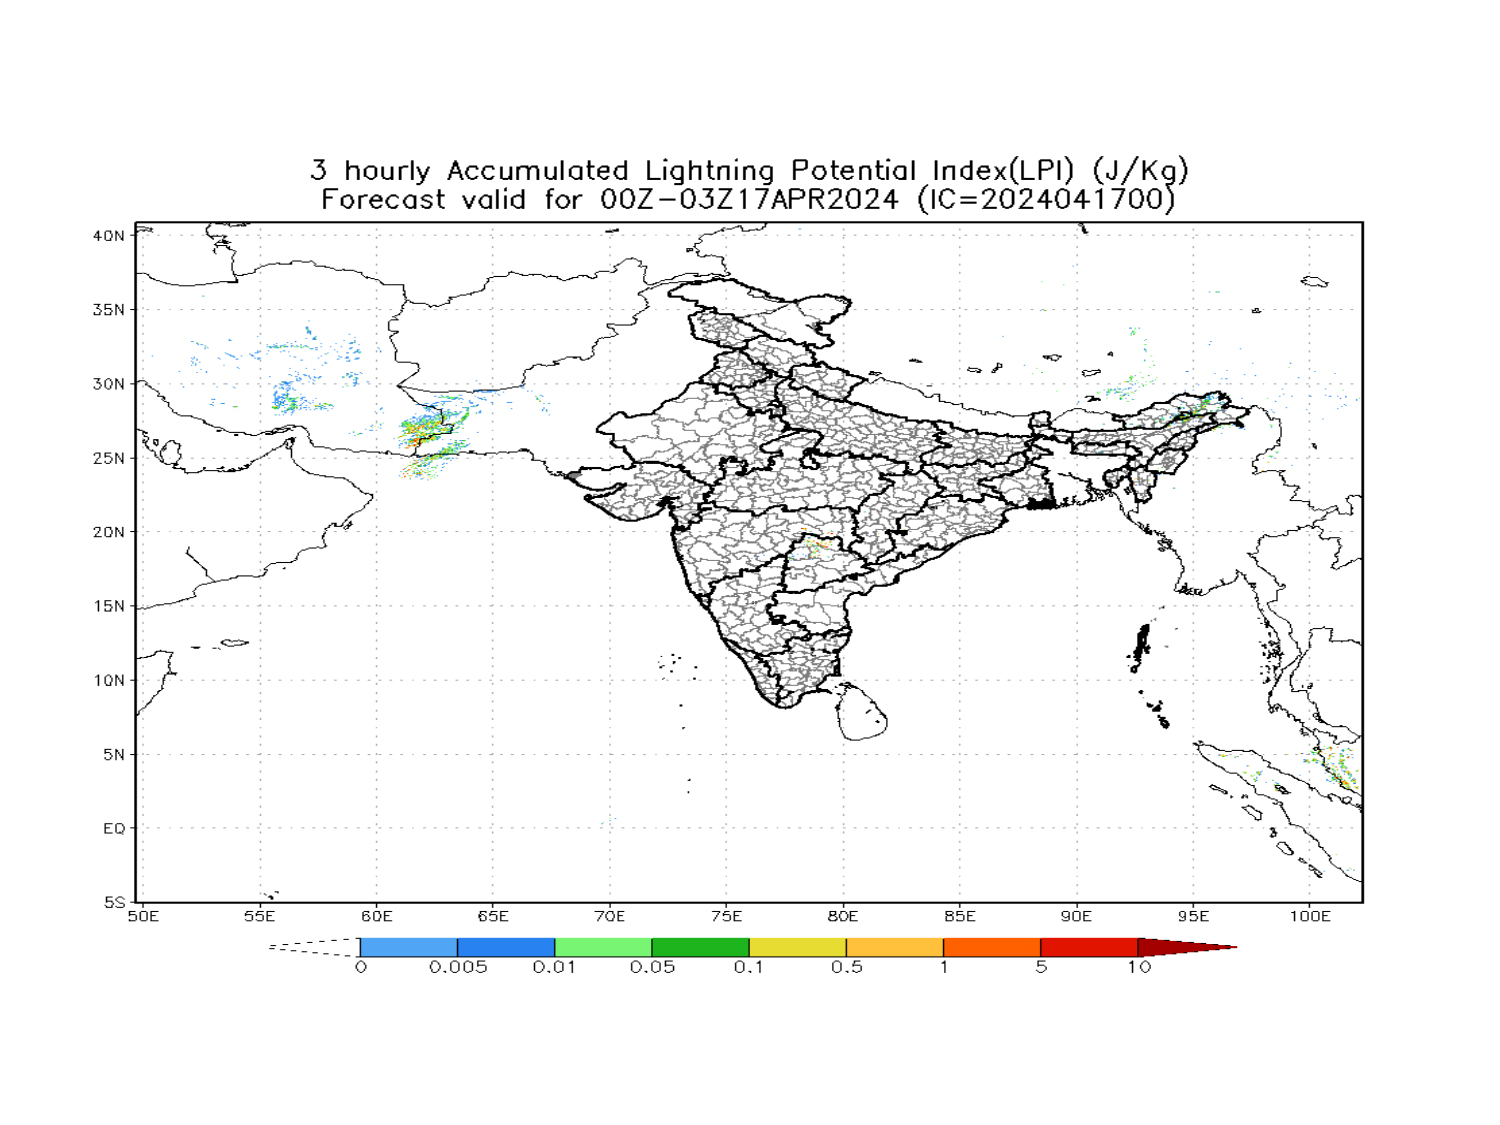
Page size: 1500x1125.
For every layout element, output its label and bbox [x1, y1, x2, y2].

picture [74, 149, 1426, 976]
